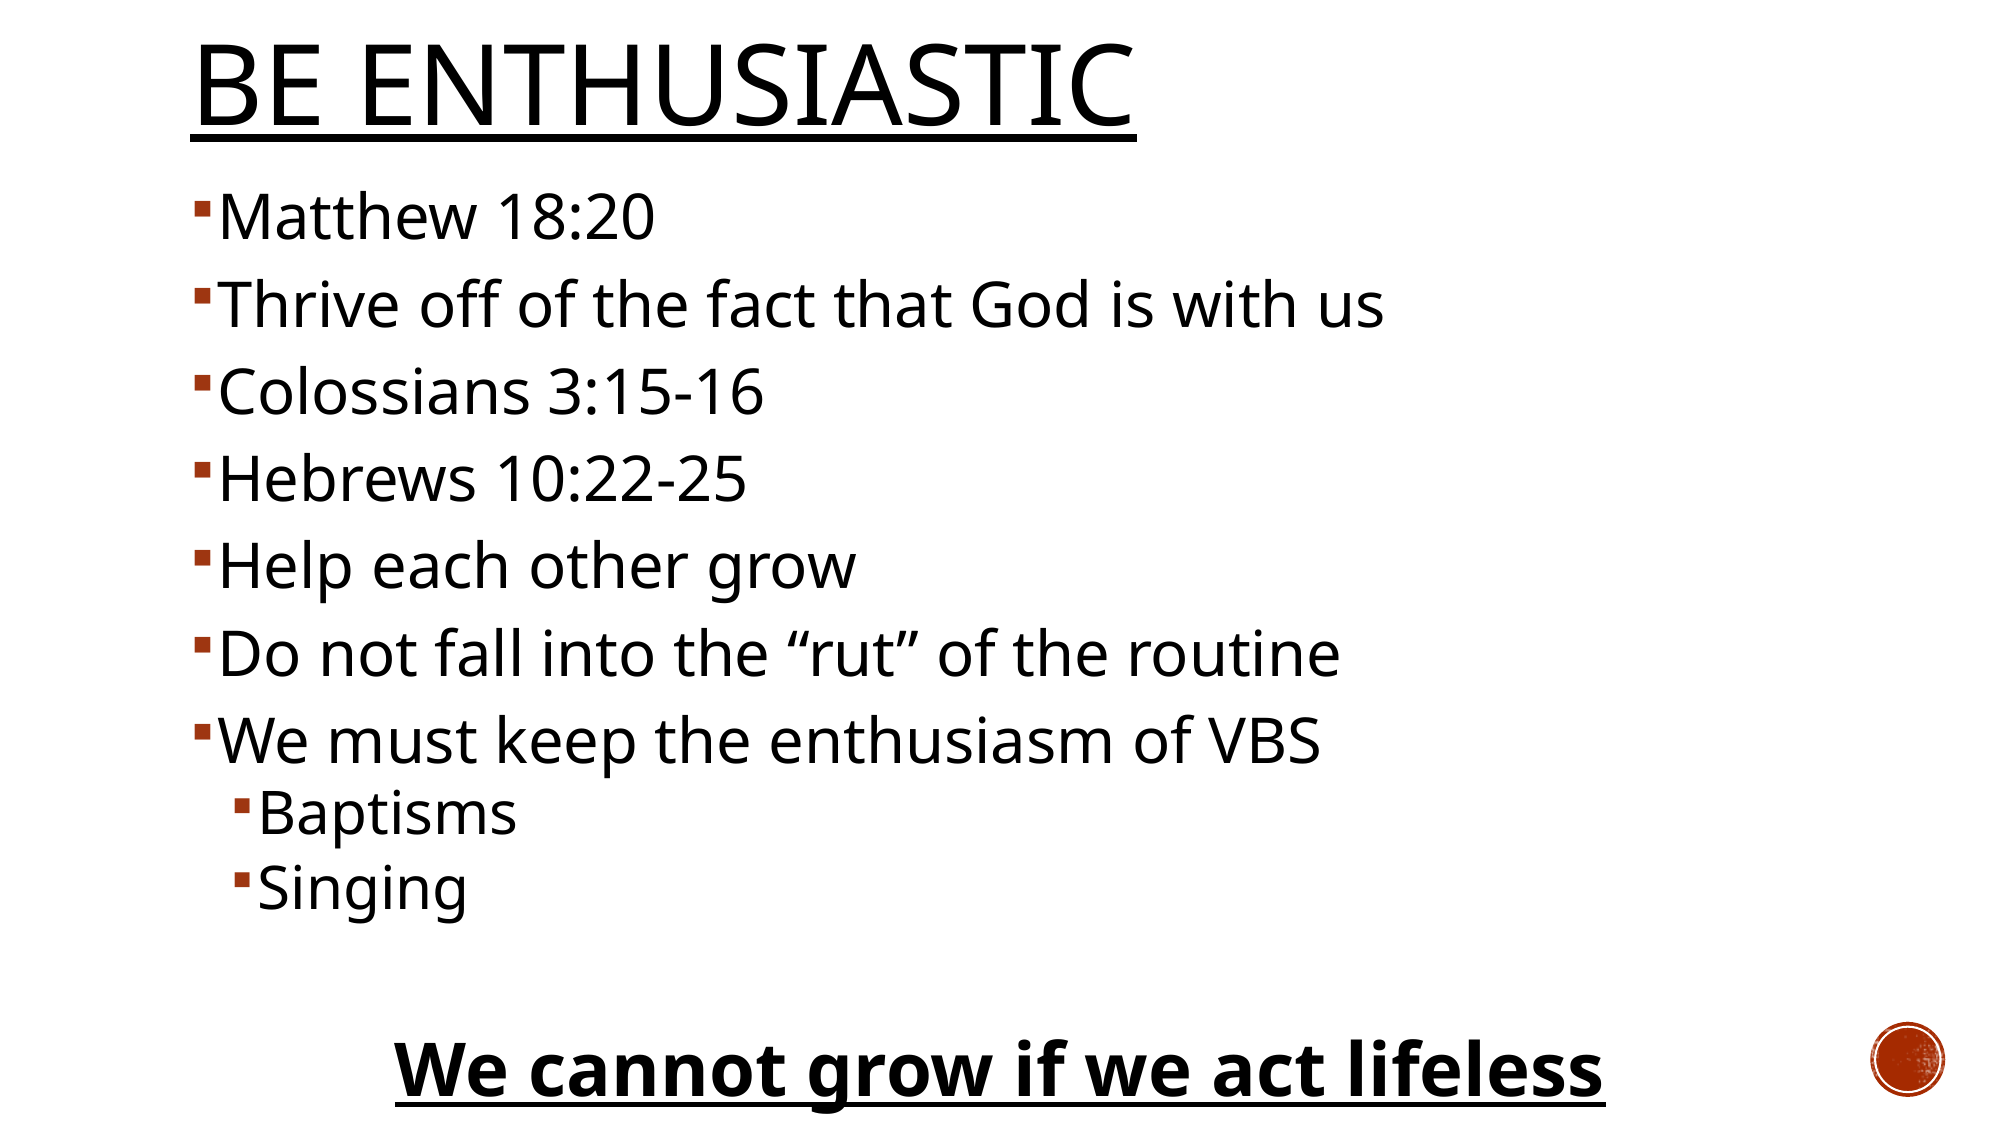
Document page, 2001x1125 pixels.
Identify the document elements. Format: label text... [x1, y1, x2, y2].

title Be enthusiastic [175, 0, 1826, 177]
list Matthew 18:20 Thrive off of the fact that God is with us Colossians 3:15-16 Hebrews 10:22-25 Help each other grow Do not fall into the “rut” of the routine We must keep the enthusiasm of VBS Baptisms Singing We cannot grow if we act lifeless [175, 177, 1826, 1125]
